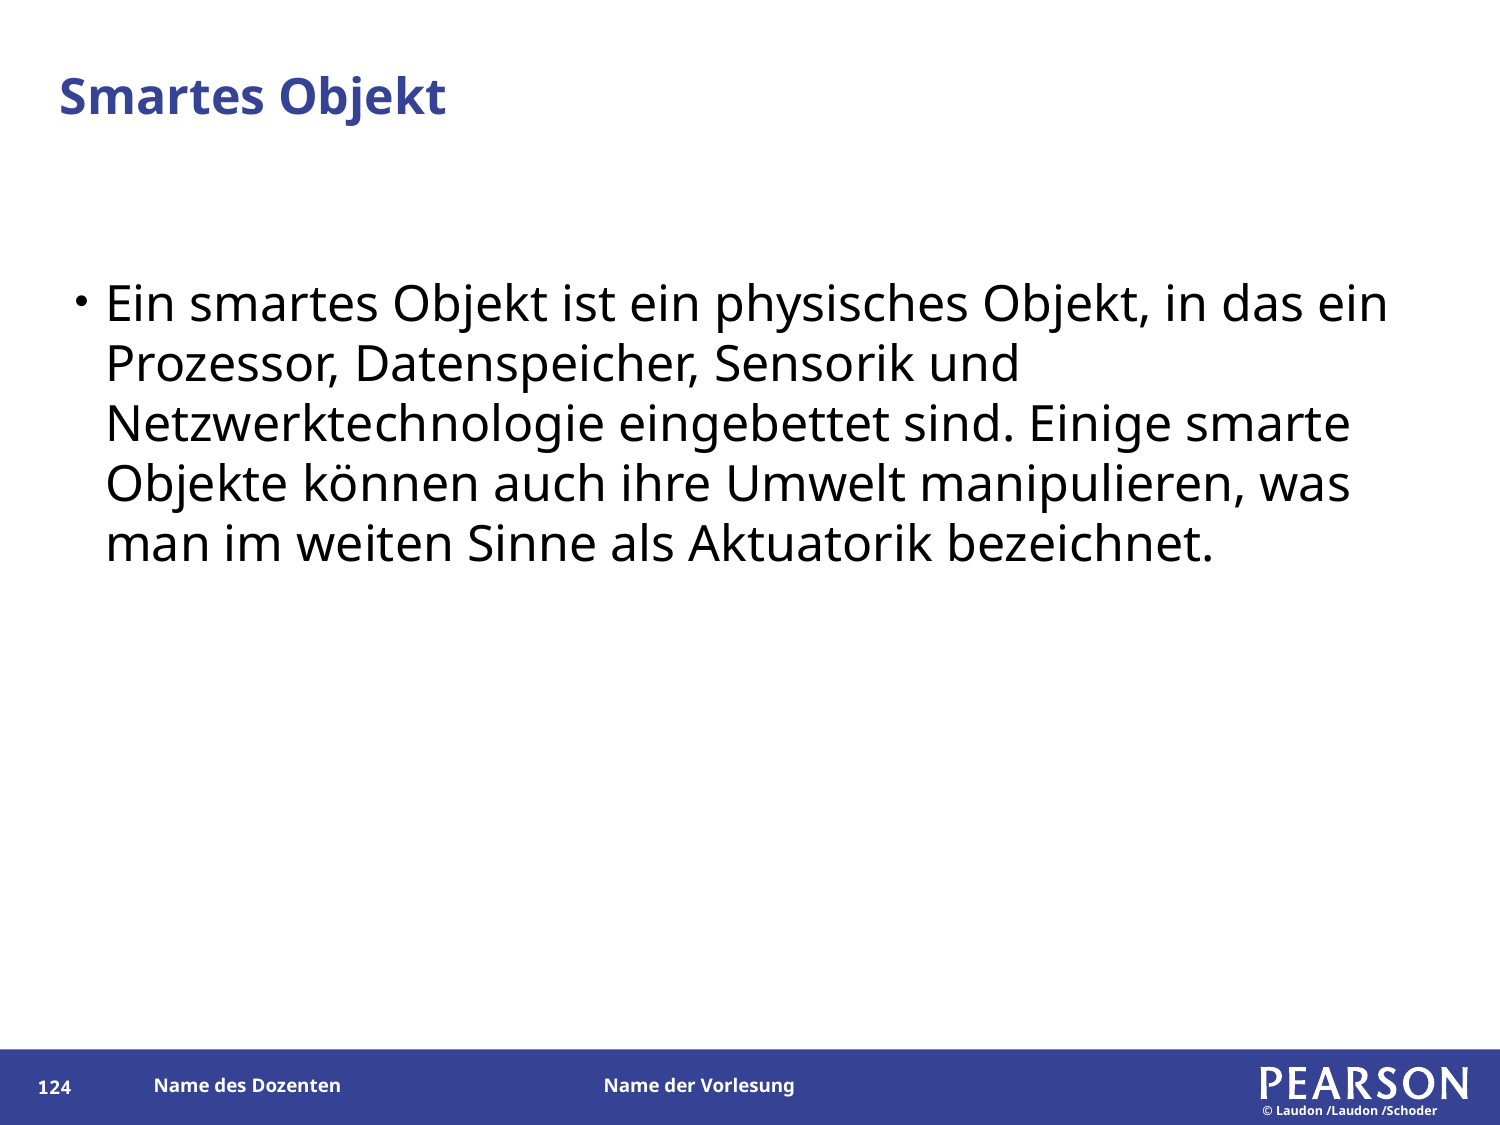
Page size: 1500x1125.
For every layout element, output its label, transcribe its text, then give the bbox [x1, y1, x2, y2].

list Ein smartes Objekt ist ein physisches Objekt, in das ein Prozessor, Datenspeicher, Sensorik und Netzwerktechnologie eingebettet sind. Einige smarte Objekte können auch ihre Umwelt manipulieren, was man im weiten Sinne als Aktuatorik bezeichnet. [59, 263, 1410, 1017]
slide_number 124 [22, 1067, 136, 1098]
title Smartes Objekt [59, 64, 1410, 213]
